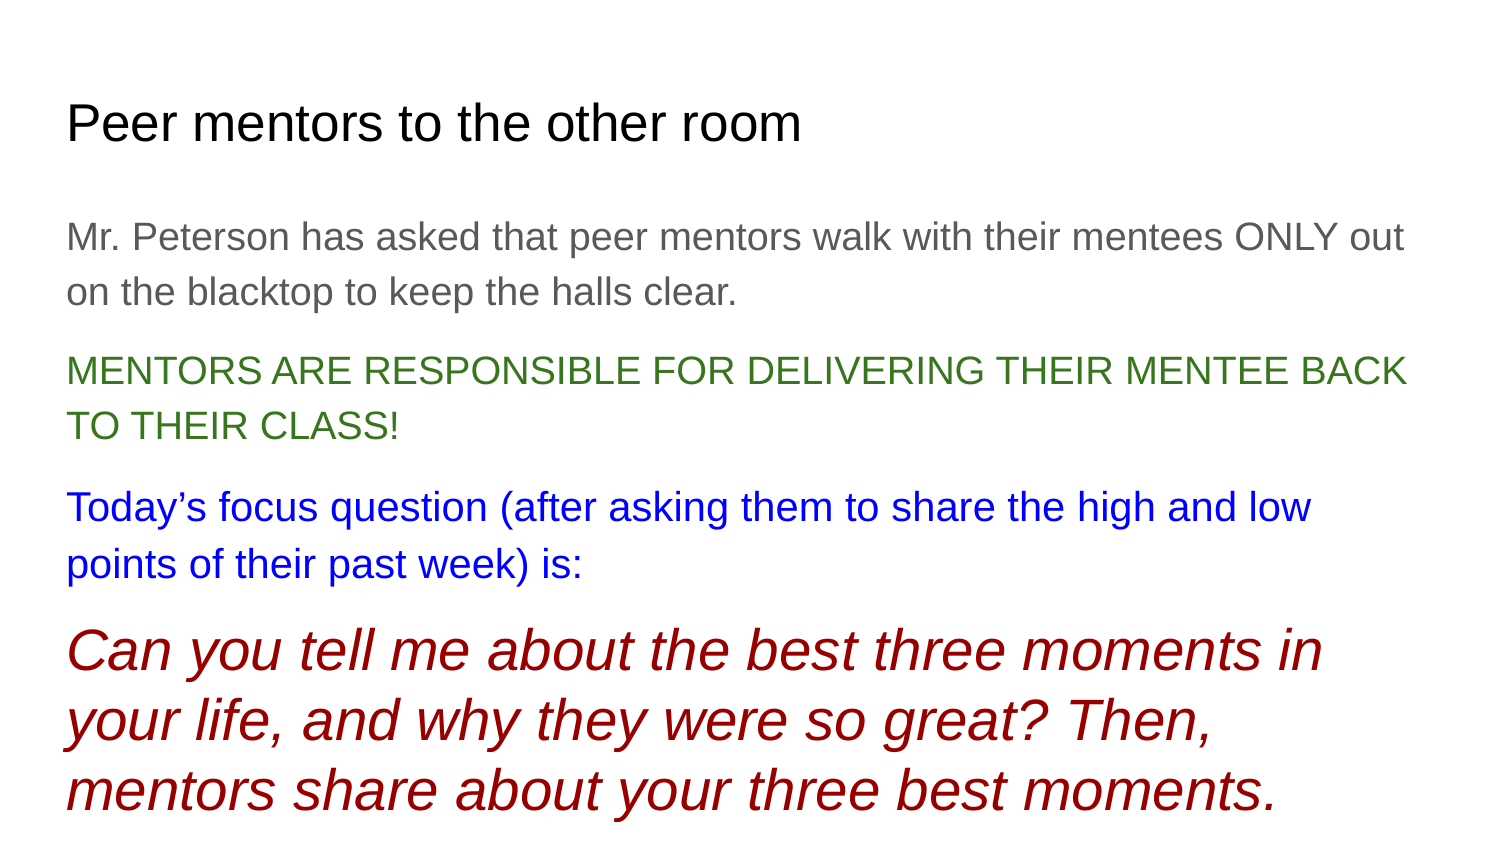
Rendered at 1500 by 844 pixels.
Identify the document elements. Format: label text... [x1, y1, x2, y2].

list Mr. Peterson has asked that peer mentors walk with their mentees ONLY out on the blacktop to keep the halls clear. MENTORS ARE RESPONSIBLE FOR DELIVERING THEIR MENTEE BACK TO THEIR CLASS! Today’s focus question (after asking them to share the high and low points of their past week) is: Can you tell me about the best three moments in your life, and why they were so great? Then, mentors share about your three best moments. [51, 189, 1449, 750]
title Peer mentors to the other room [51, 72, 1449, 167]
